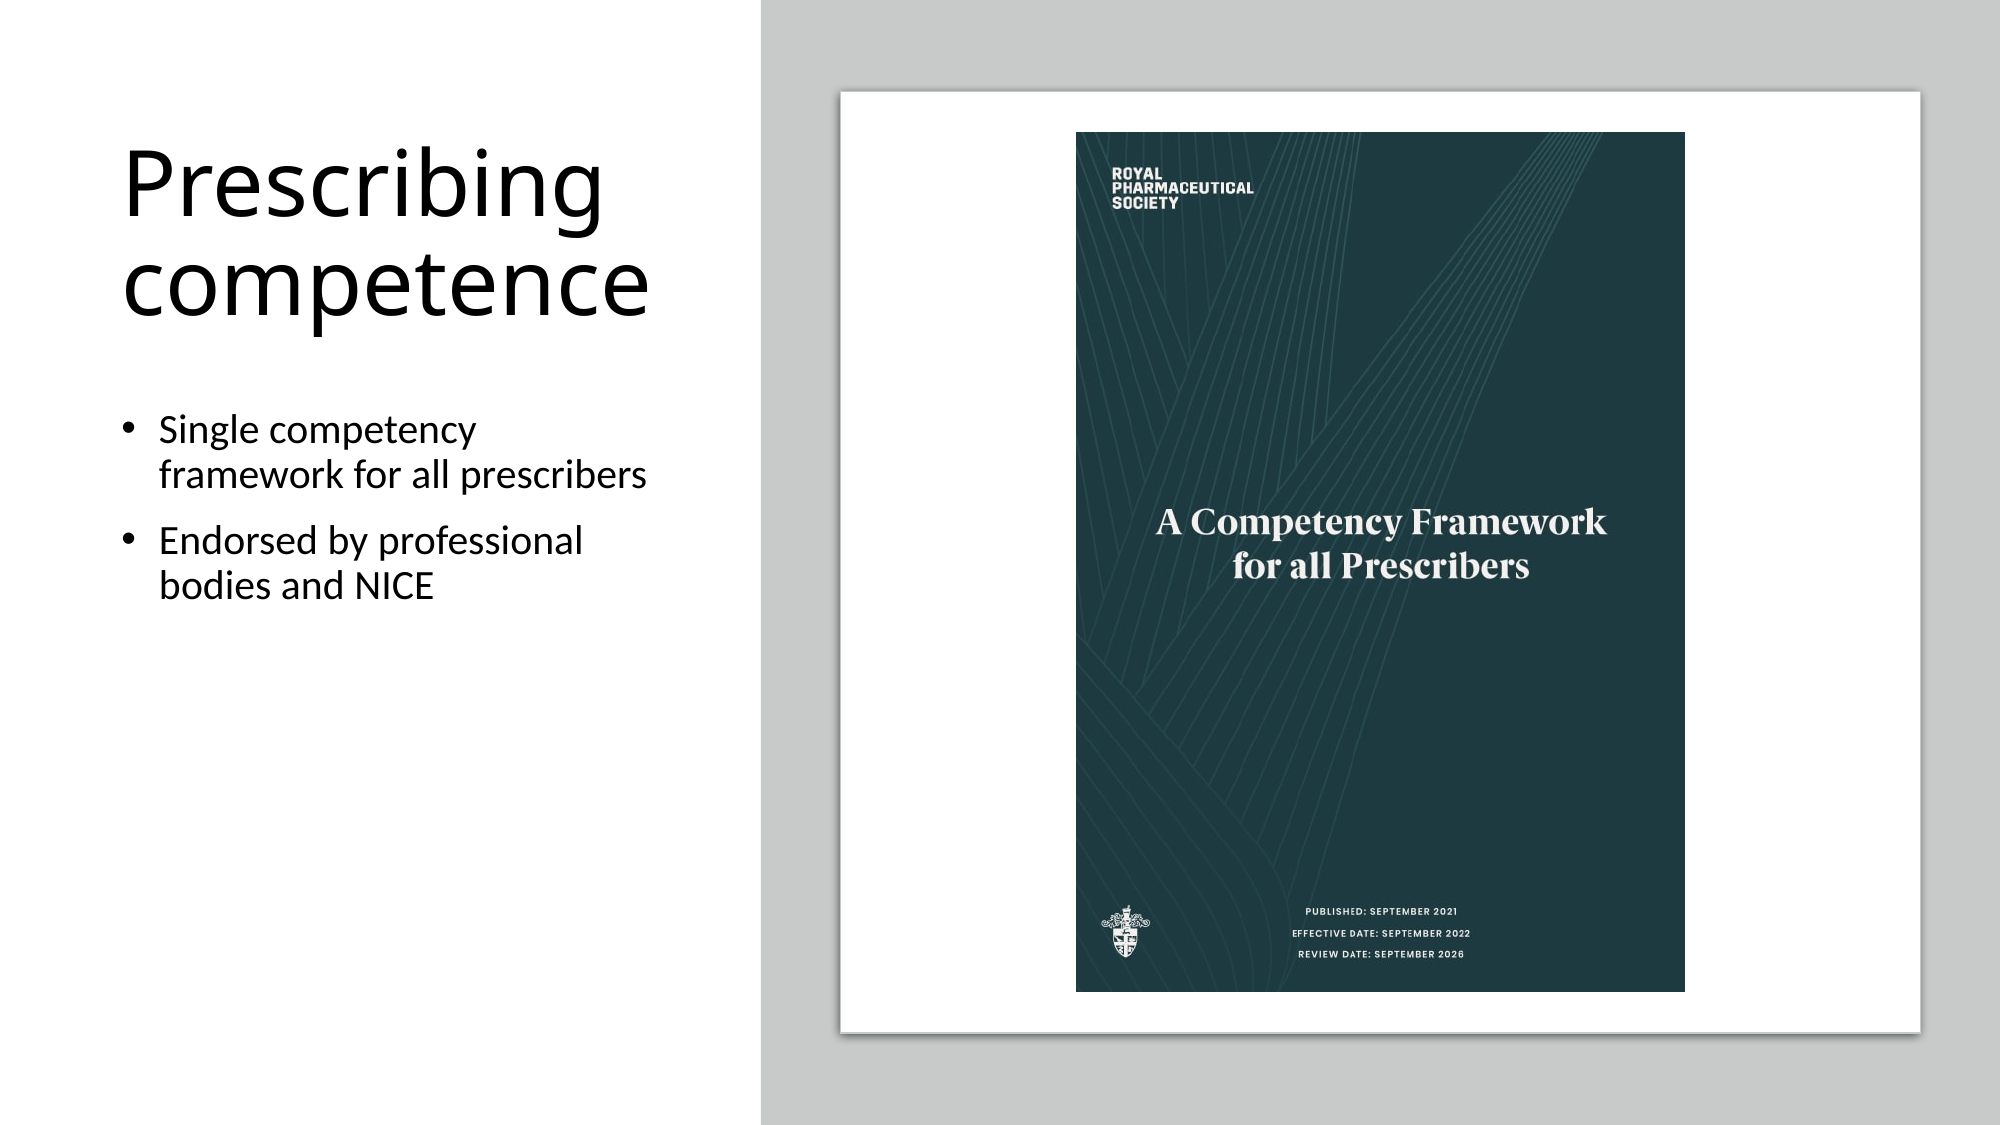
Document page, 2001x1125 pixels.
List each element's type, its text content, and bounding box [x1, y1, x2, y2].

list Single competency framework for all prescribers Endorsed by professional bodies and NICE [106, 399, 682, 1021]
title Prescribing competence [106, 103, 682, 370]
text_box [839, 90, 1922, 1034]
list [1076, 132, 1685, 992]
text_box [760, 0, 2000, 1125]
